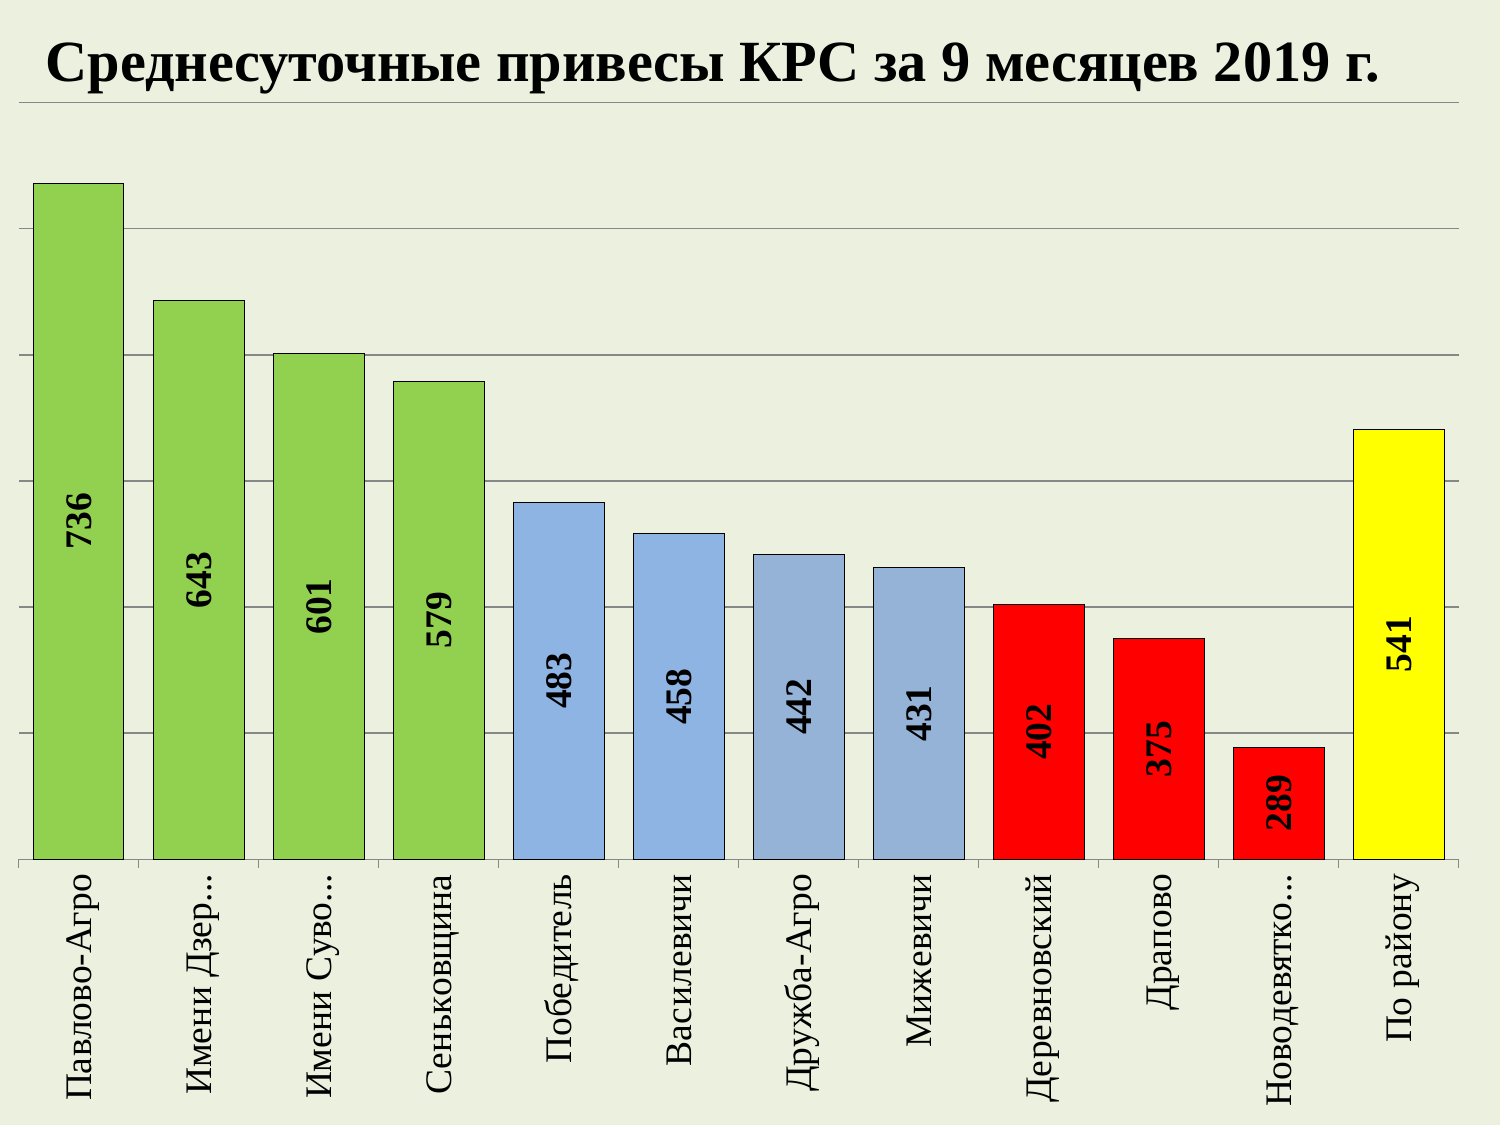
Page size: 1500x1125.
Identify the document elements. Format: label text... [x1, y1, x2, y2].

text_box Среднесуточные привесы КРС за 9 месяцев 2019 г. [31, 16, 1496, 101]
chart [17, 101, 1483, 1125]
